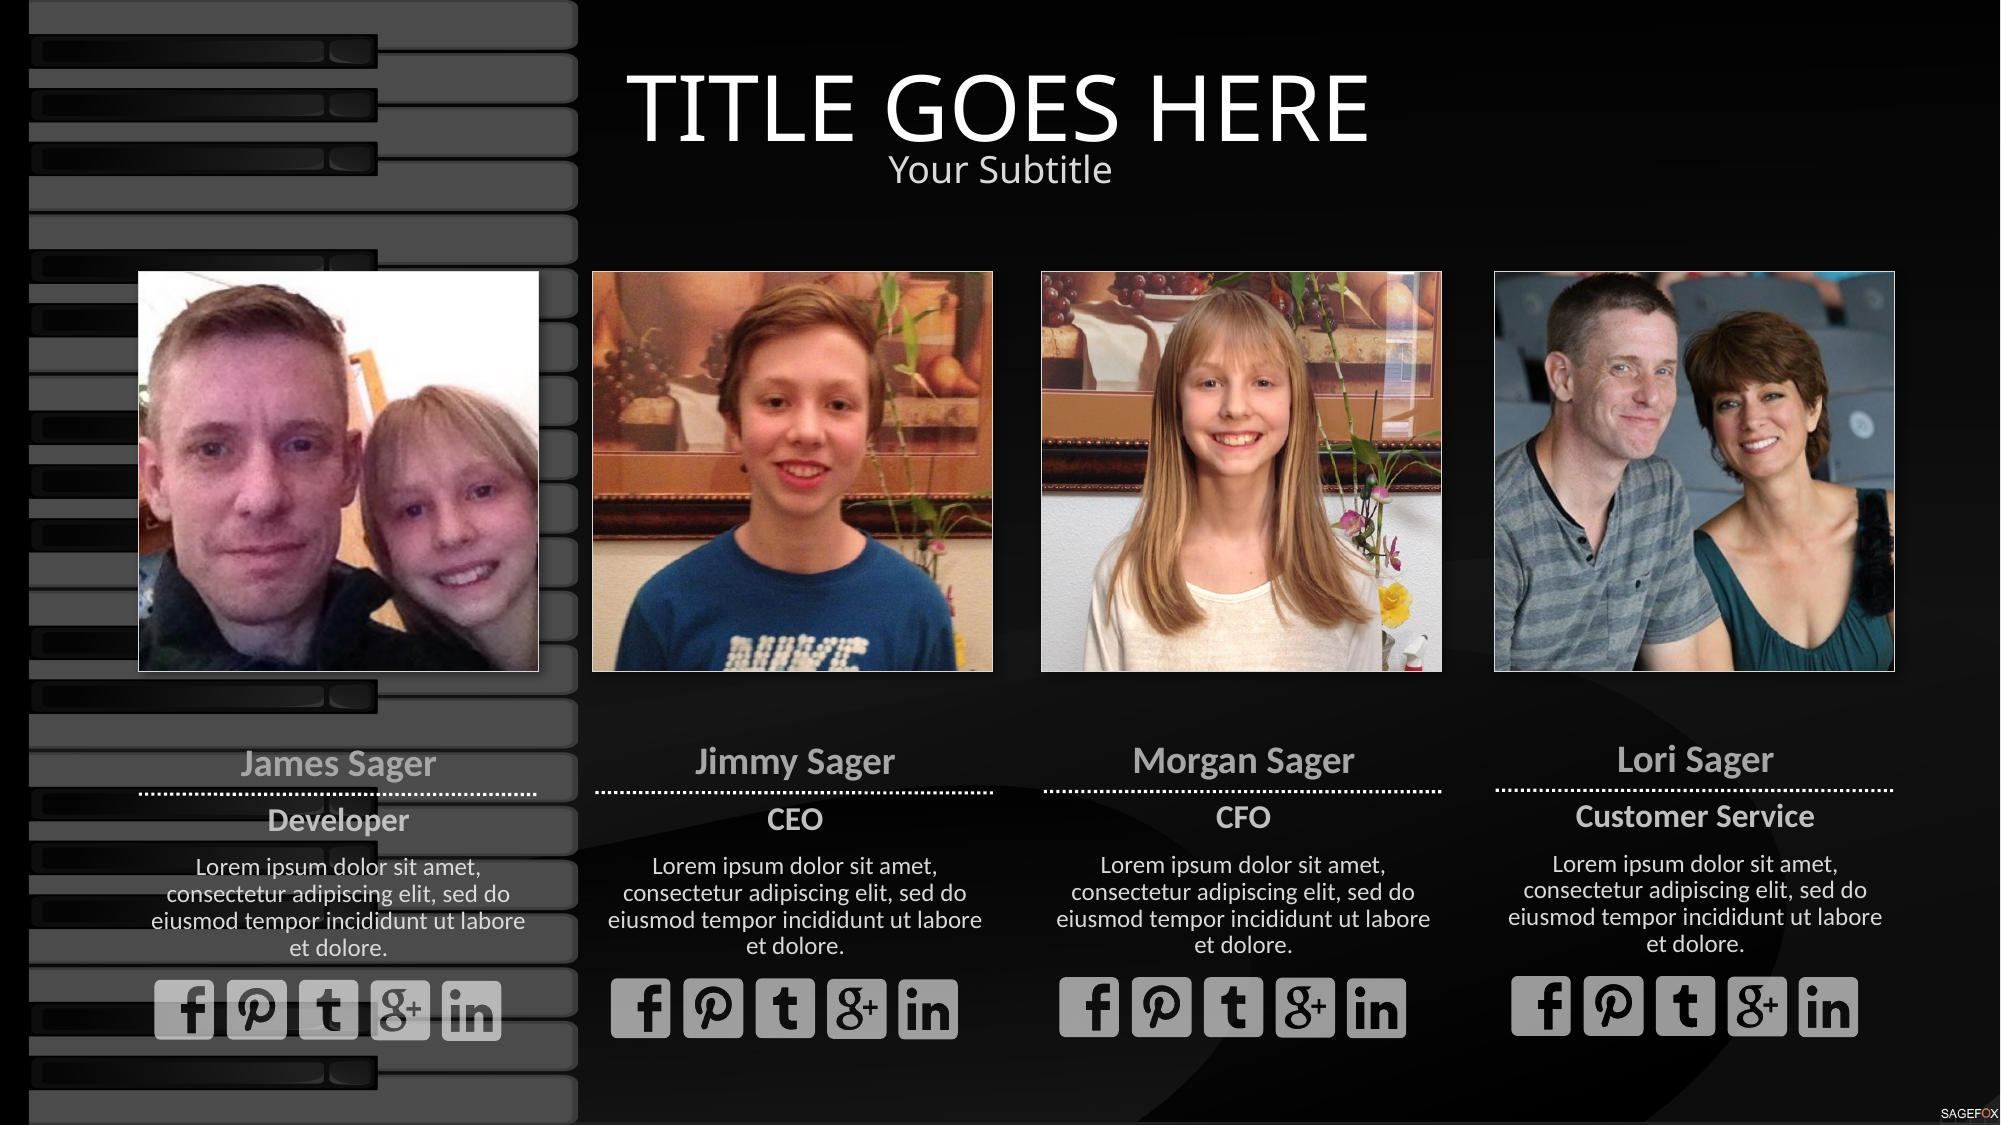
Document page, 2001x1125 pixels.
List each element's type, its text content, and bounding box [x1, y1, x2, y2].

text_box James Sager [163, 742, 514, 785]
picture [0, 0, 2001, 1125]
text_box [1511, 976, 1859, 1038]
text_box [154, 979, 502, 1041]
text_box [591, 270, 993, 672]
text_box [1494, 271, 1896, 673]
text_box Customer Service [1520, 796, 1871, 839]
text_box Lorem ipsum dolor sit amet, consectetur adipiscing elit, sed do eiusmod tempor incididunt ut labore et dolore. [595, 852, 996, 966]
text_box [1040, 270, 1442, 672]
text_box Lori Sager [1520, 738, 1871, 781]
text_box Morgan Sager [1068, 739, 1419, 782]
text_box Lorem ipsum dolor sit amet, consectetur adipiscing elit, sed do eiusmod tempor incididunt ut labore et dolore. [1043, 851, 1444, 965]
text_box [610, 978, 958, 1040]
text_box CEO [620, 798, 971, 841]
text_box Developer [163, 799, 514, 842]
text_box [138, 270, 540, 672]
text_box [548, 42, 1452, 199]
text_box Lorem ipsum dolor sit amet, consectetur adipiscing elit, sed do eiusmod tempor incididunt ut labore et dolore. [138, 854, 539, 968]
text_box Lorem ipsum dolor sit amet, consectetur adipiscing elit, sed do eiusmod tempor incididunt ut labore et dolore. [1495, 850, 1896, 964]
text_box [1059, 977, 1407, 1039]
text_box CFO [1068, 797, 1419, 840]
text_box Jimmy Sager [620, 740, 971, 784]
